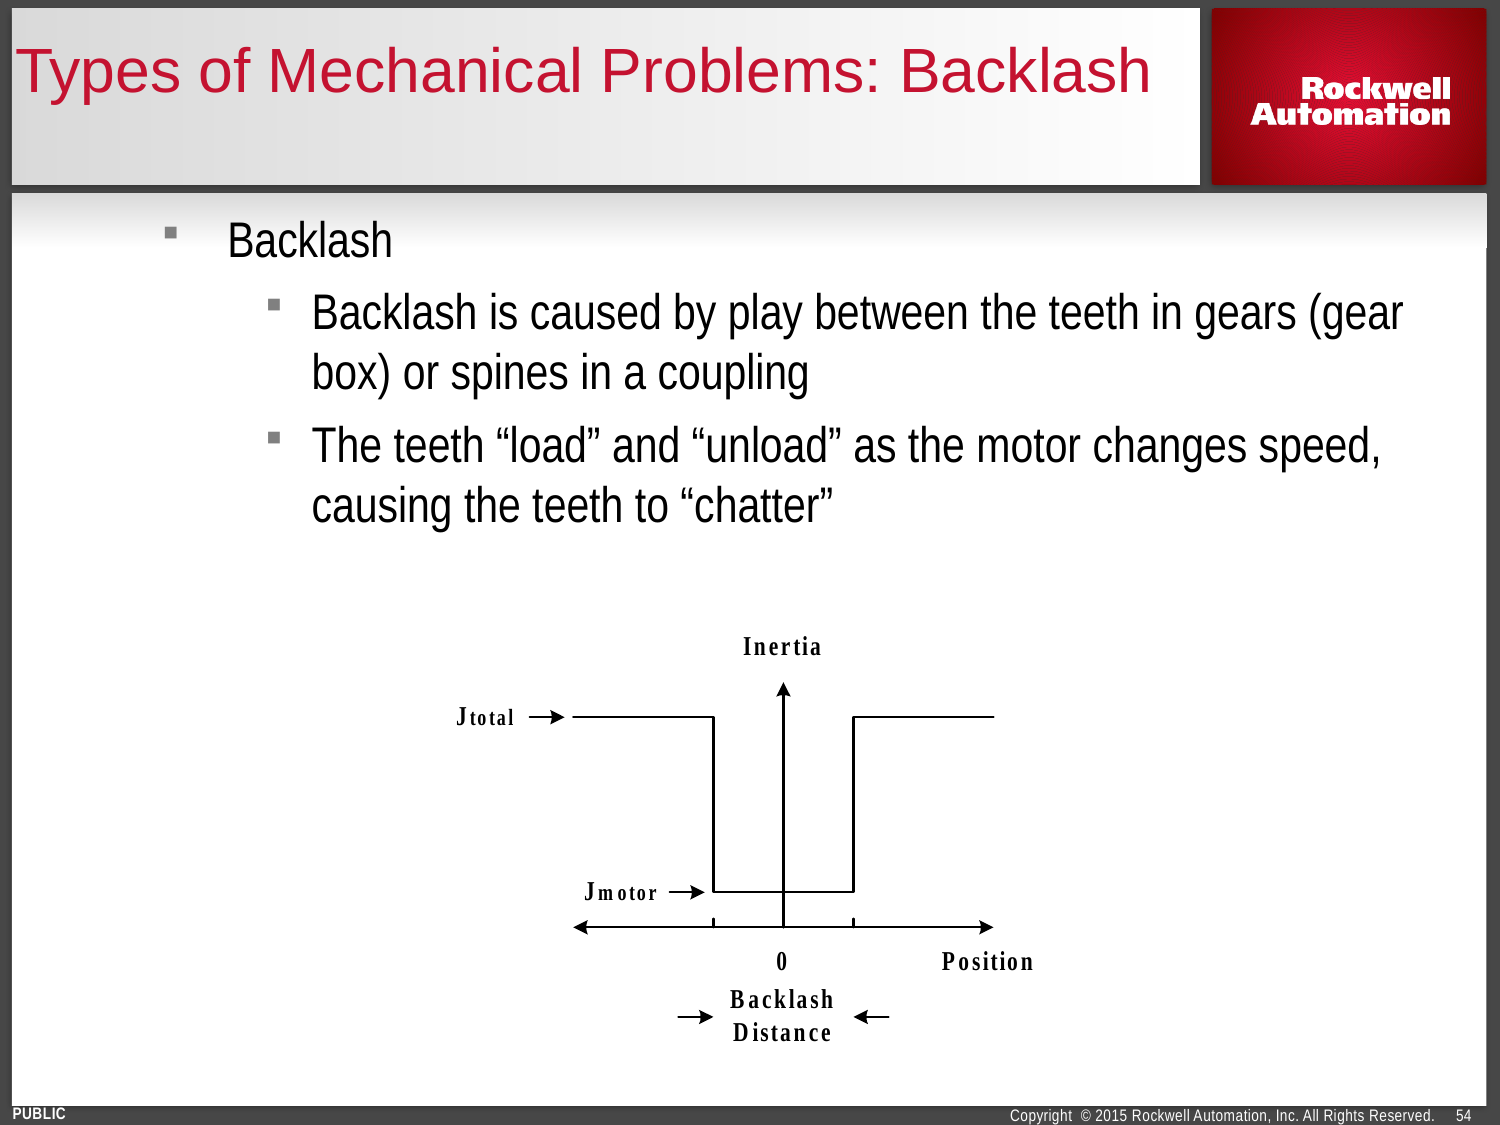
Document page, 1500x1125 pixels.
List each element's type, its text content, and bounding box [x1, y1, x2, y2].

slide_number 54 [1412, 1096, 1487, 1125]
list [441, 624, 1059, 1051]
picture [1250, 114, 1450, 125]
list Backlash Backlash is caused by play between the teeth in gears (gear box) or spines in a coupling The teeth “load” and “unload” as the motor changes speed, causing the teeth to “chatter” [62, 200, 1438, 625]
title Types of Mechanical Problems: Backlash [0, 0, 1500, 114]
